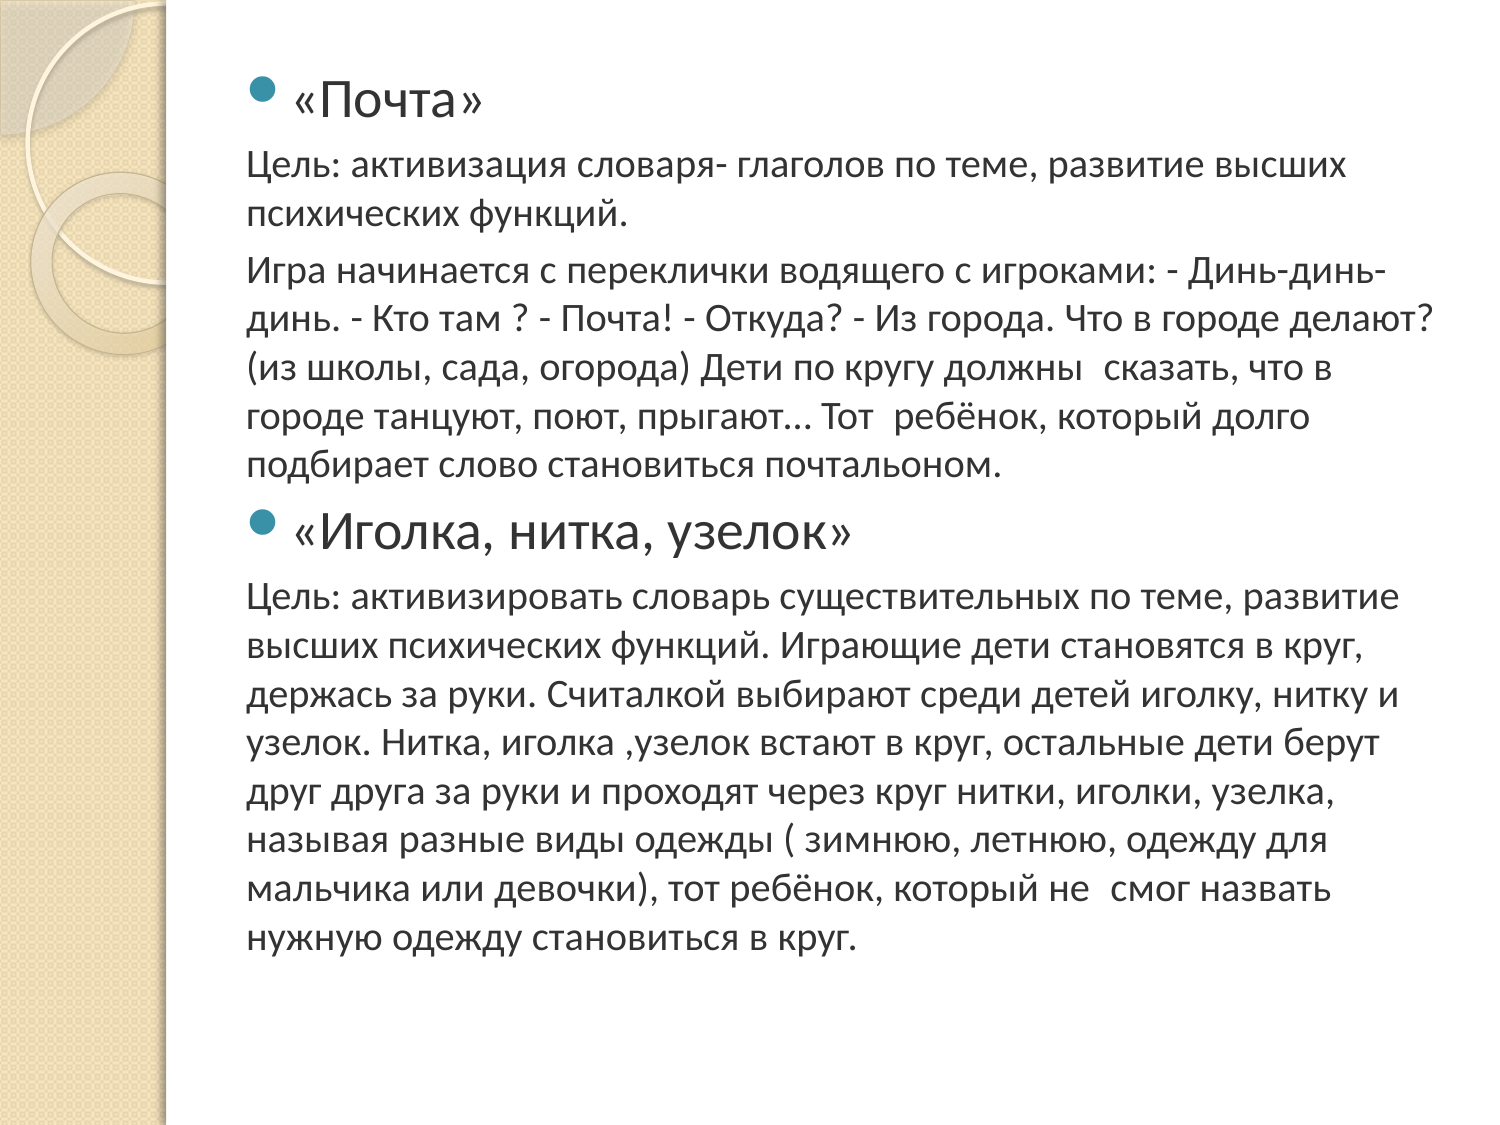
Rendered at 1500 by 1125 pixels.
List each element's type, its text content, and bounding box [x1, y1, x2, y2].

list «Почта» Цель: активизация словаря- глаголов по теме, развитие высших психических функций. Игра начинается с переклички водящего с игроками: - Динь-динь-динь. - Кто там ? - Почта! - Откуда? - Из города. Что в городе делают? (из школы, сада, огорода) Дети по кругу должны сказать, что в городе танцуют, поют, прыгают… Тот ребёнок, который долго подбирает слово становиться почтальоном. «Иголка, нитка, узелок» Цель: активизировать словарь существительных по теме, развитие высших психических функций. Играющие дети становятся в круг, держась за руки. Считалкой выбирают среди детей иголку, нитку и узелок. Нитка, иголка ,узелок встают в круг, остальные дети берут друг друга за руки и проходят через круг нитки, иголки, узелка, называя разные виды одежды ( зимнюю, летнюю, одежду для мальчика или девочки), тот ребёнок, который не смог назвать нужную одежду становиться в круг. [218, 54, 1466, 1025]
